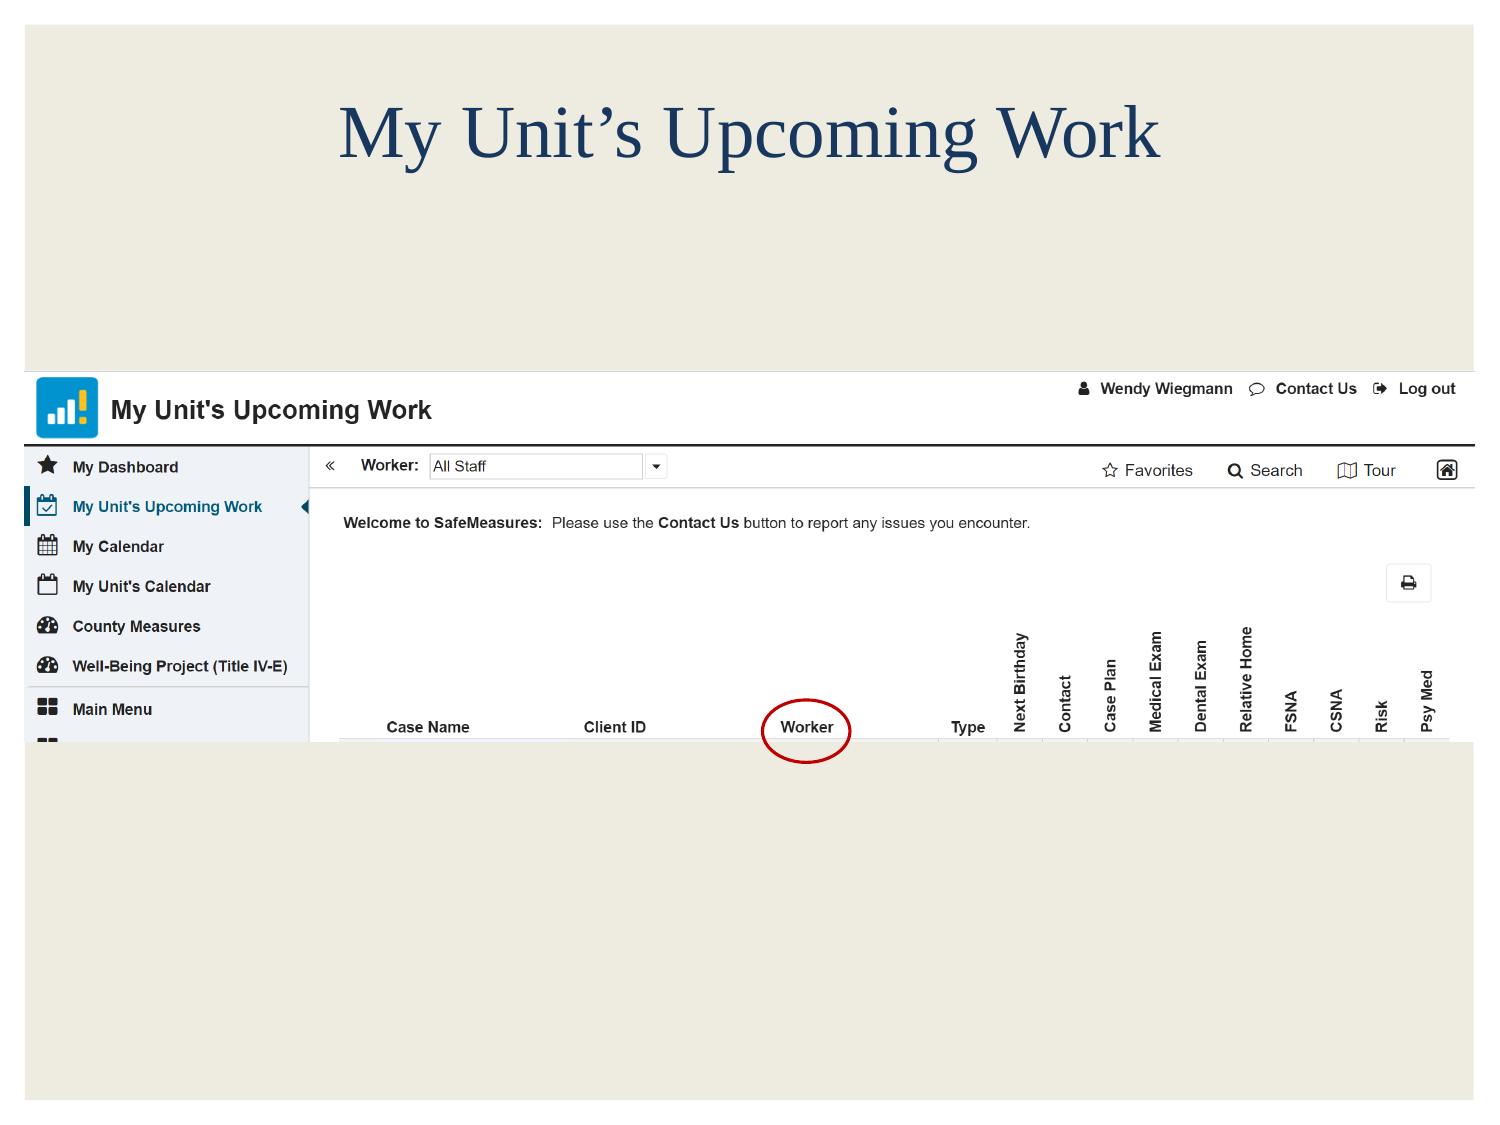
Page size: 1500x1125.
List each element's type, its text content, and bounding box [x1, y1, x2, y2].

text_box [769, 750, 844, 764]
text_box My Unit’s Upcoming Work [74, 74, 1425, 233]
picture [24, 370, 1476, 742]
